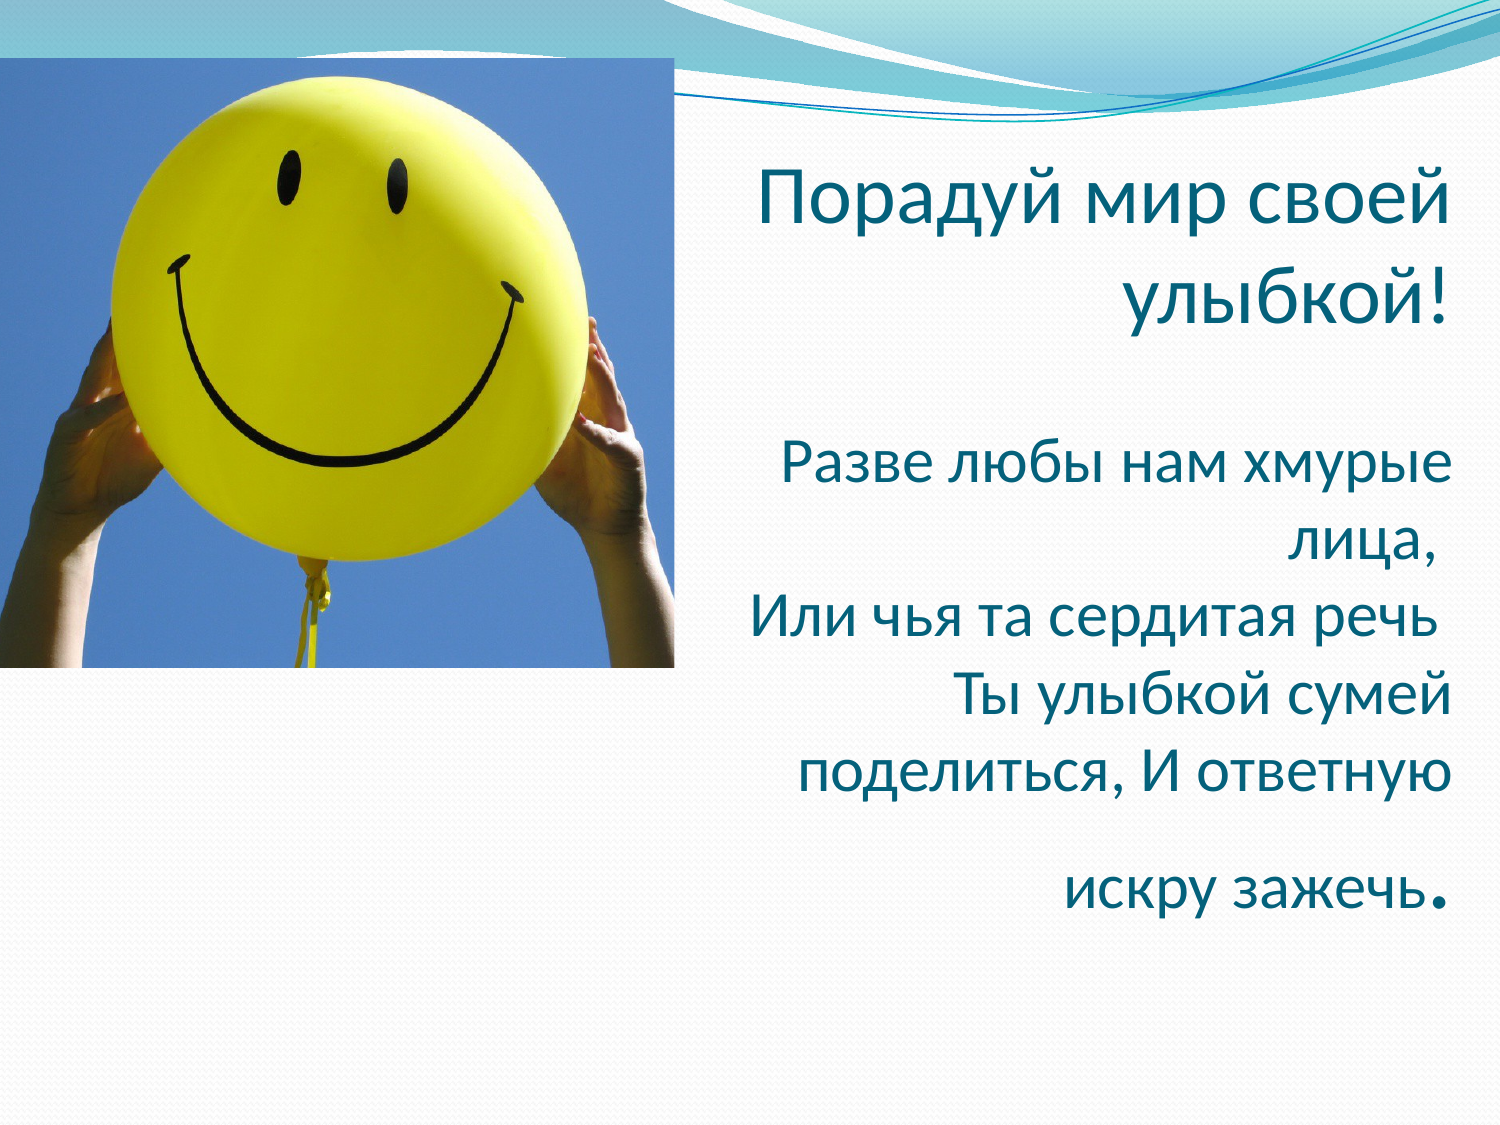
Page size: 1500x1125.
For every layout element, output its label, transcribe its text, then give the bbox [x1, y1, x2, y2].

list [0, 58, 675, 669]
title Порадуй мир своей улыбкой! Разве любы нам хмурые лица, Или чья та сердитая речь Ты улыбкой сумей поделиться, И ответную искру зажечь. [679, 82, 1454, 1055]
